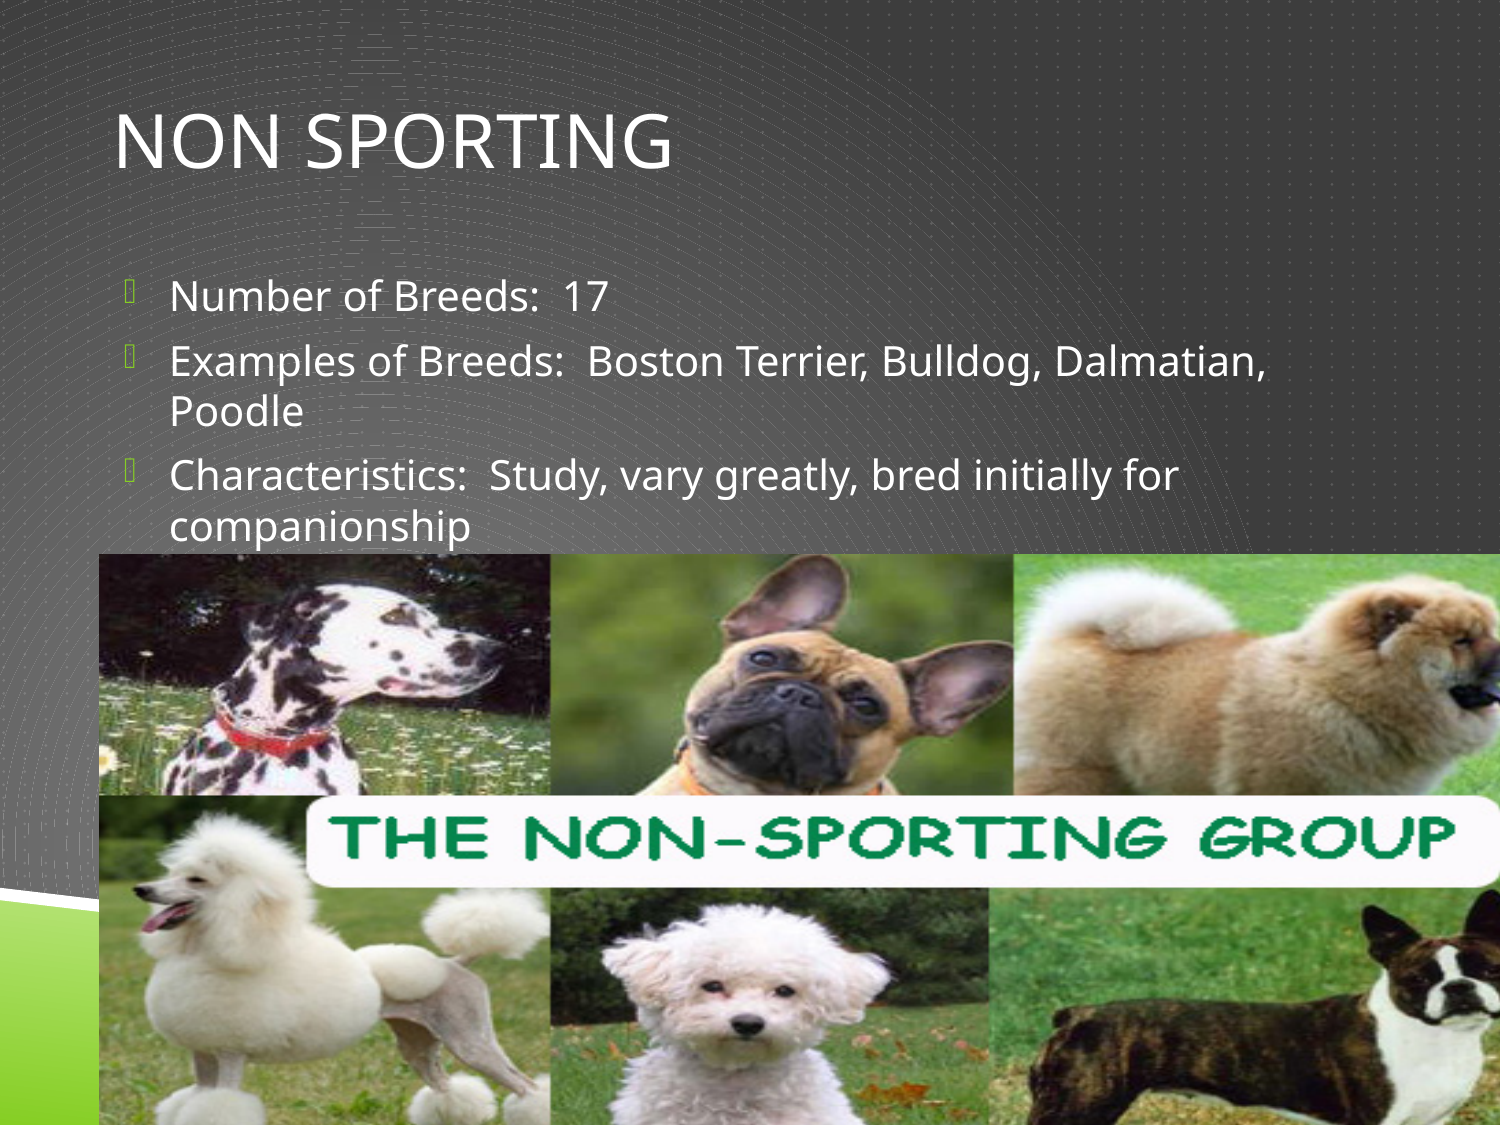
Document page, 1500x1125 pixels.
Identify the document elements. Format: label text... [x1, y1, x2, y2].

picture [99, 554, 1500, 1125]
title Non Sporting [112, 45, 1388, 233]
list Number of Breeds: 17 Examples of Breeds: Boston Terrier, Bulldog, Dalmatian, Poodle Characteristics: Study, vary greatly, bred initially for companionship Handling Notes: vary greatly [112, 262, 1388, 554]
